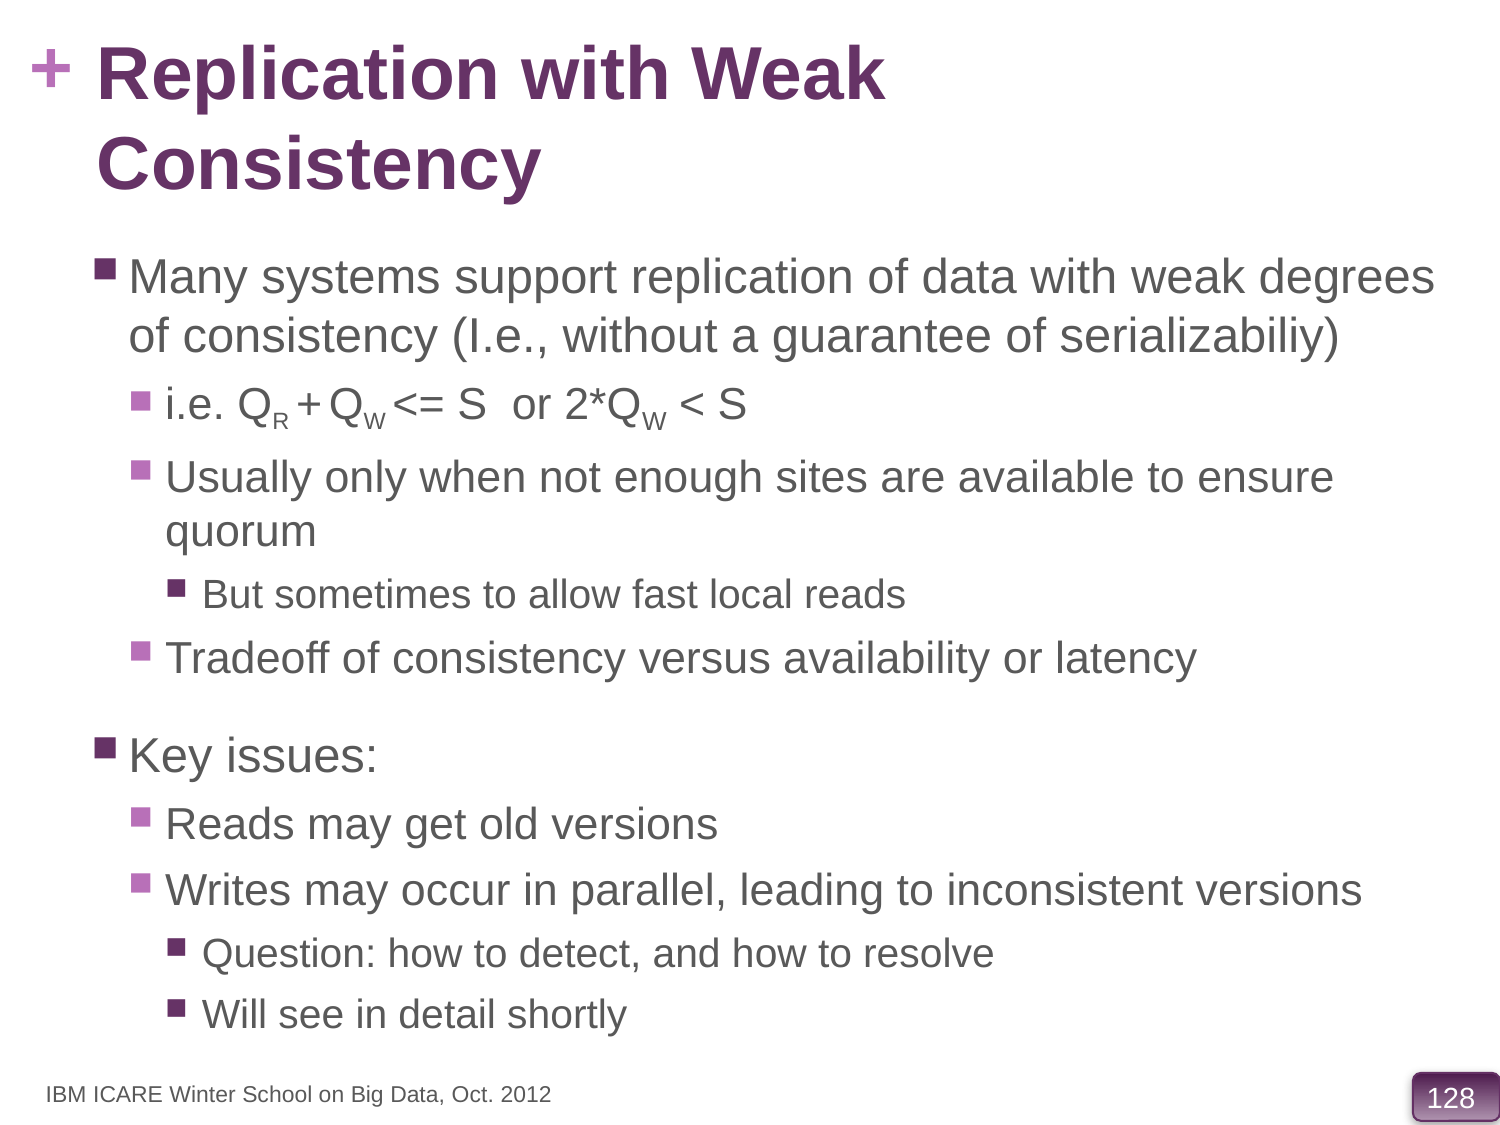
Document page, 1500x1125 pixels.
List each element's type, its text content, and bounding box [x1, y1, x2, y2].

title Replication with Weak Consistency [81, 17, 1322, 201]
list Many systems support replication of data with weak degrees of consistency (I.e., without a guarantee of serializabiliy) i.e. QR + QW <= S or 2*QW < S Usually only when not enough sites are available to ensure quorum But sometimes to allow fast local reads Tradeoff of consistency versus availability or latency Key issues: Reads may get old versions Writes may occur in parallel, leading to inconsistent versions Question: how to detect, and how to resolve Will see in detail shortly [76, 237, 1459, 1057]
footer IBM ICARE Winter School on Big Data, Oct. 2012 [30, 1063, 1036, 1124]
